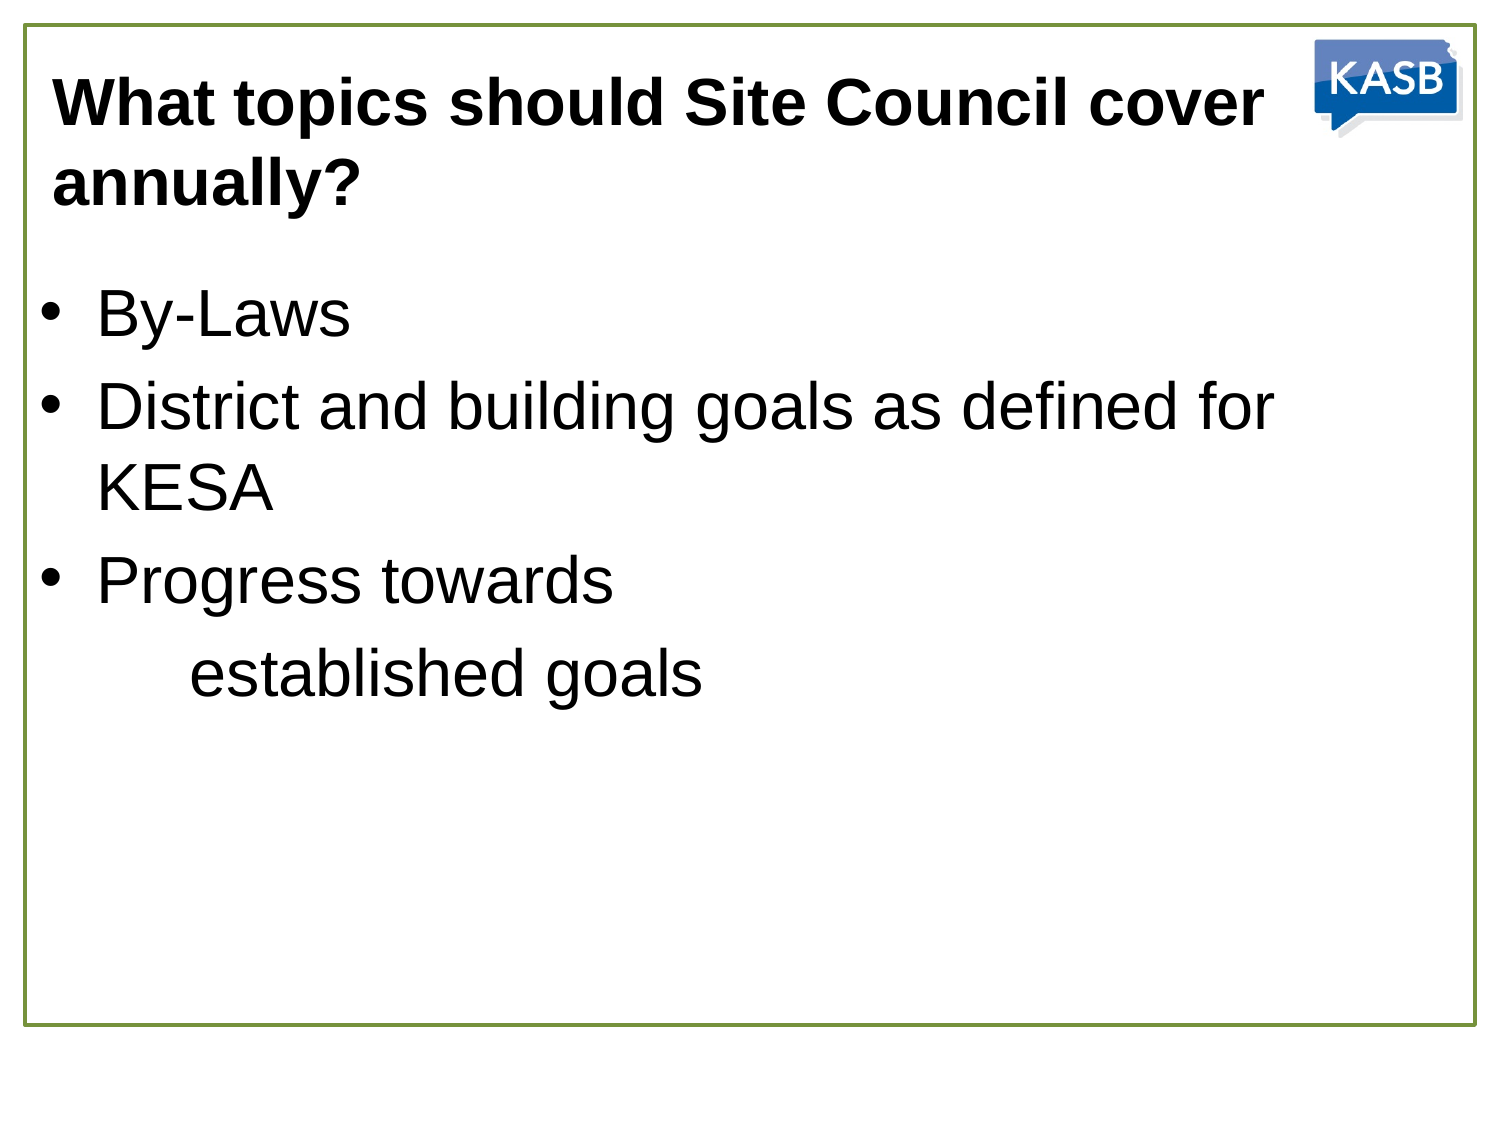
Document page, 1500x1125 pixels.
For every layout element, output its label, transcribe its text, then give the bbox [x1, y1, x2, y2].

picture [1312, 37, 1463, 138]
title What topics should Site Council cover annually? [37, 45, 1300, 233]
list By-Laws District and building goals as defined for KESA Progress towards established goals [24, 262, 1463, 1005]
